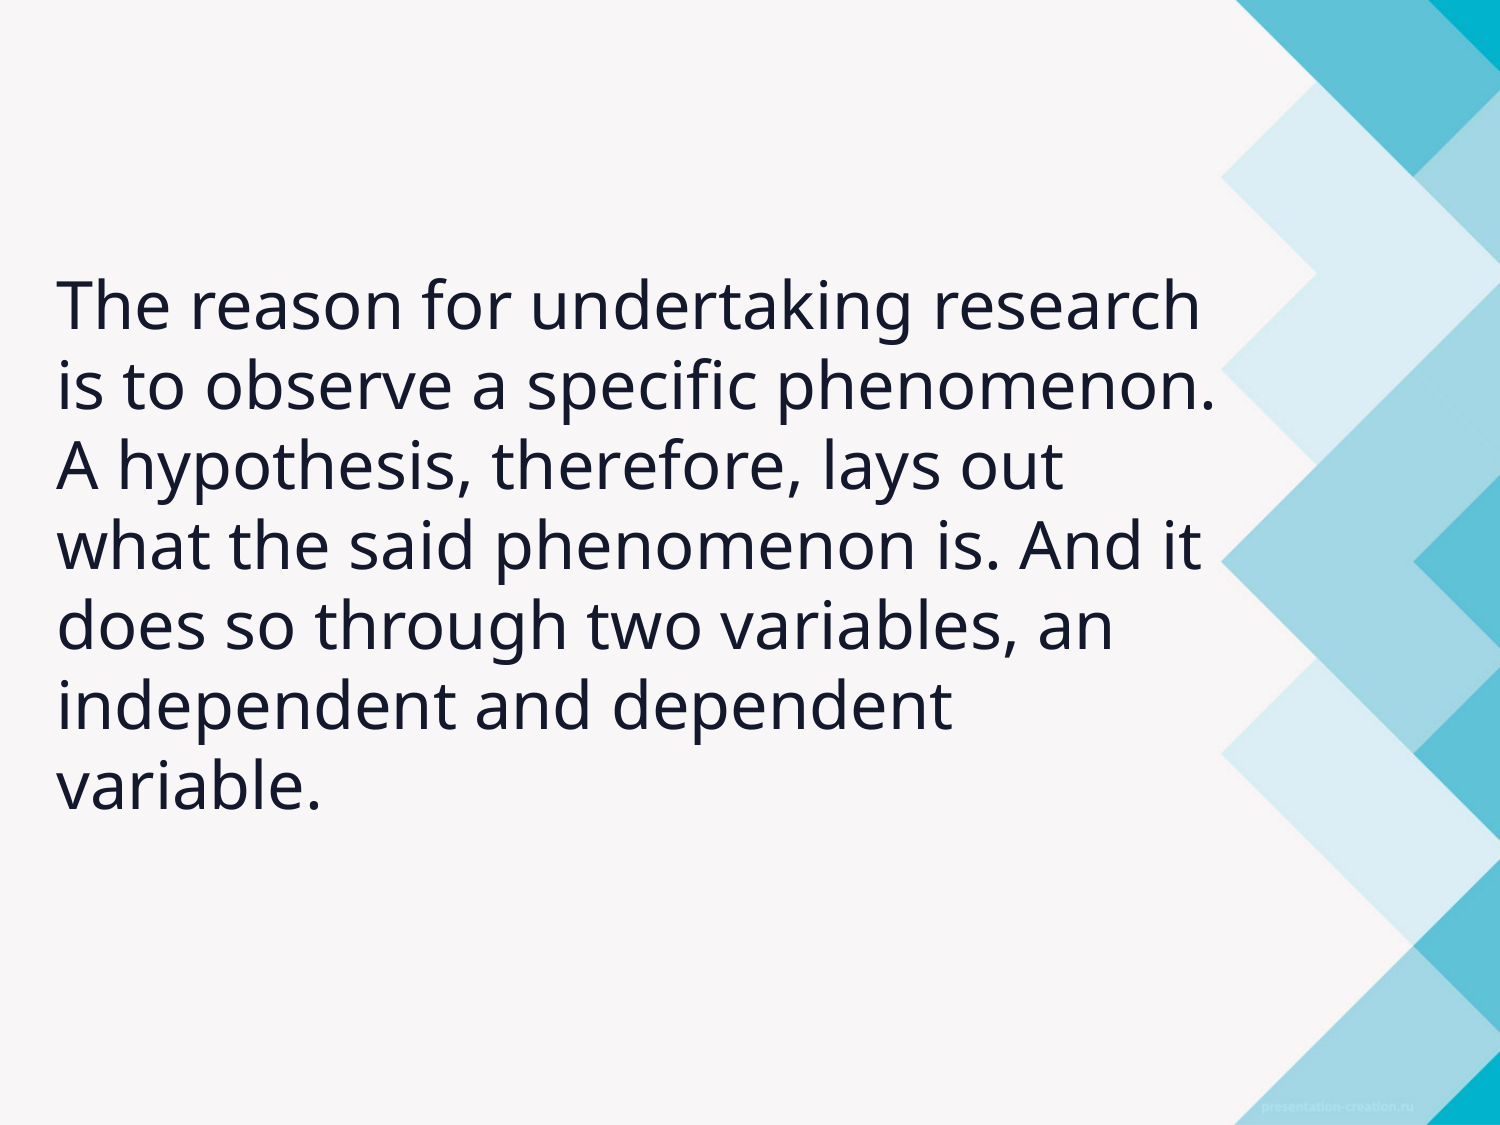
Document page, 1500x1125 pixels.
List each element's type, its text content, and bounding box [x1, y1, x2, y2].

picture [0, 0, 1500, 1125]
list The reason for undertaking research is to observe a specific phenomenon. A hypothesis, therefore, lays out what the said phenomenon is. And it does so through two variables, an independent and dependent variable. [41, 255, 1247, 1024]
